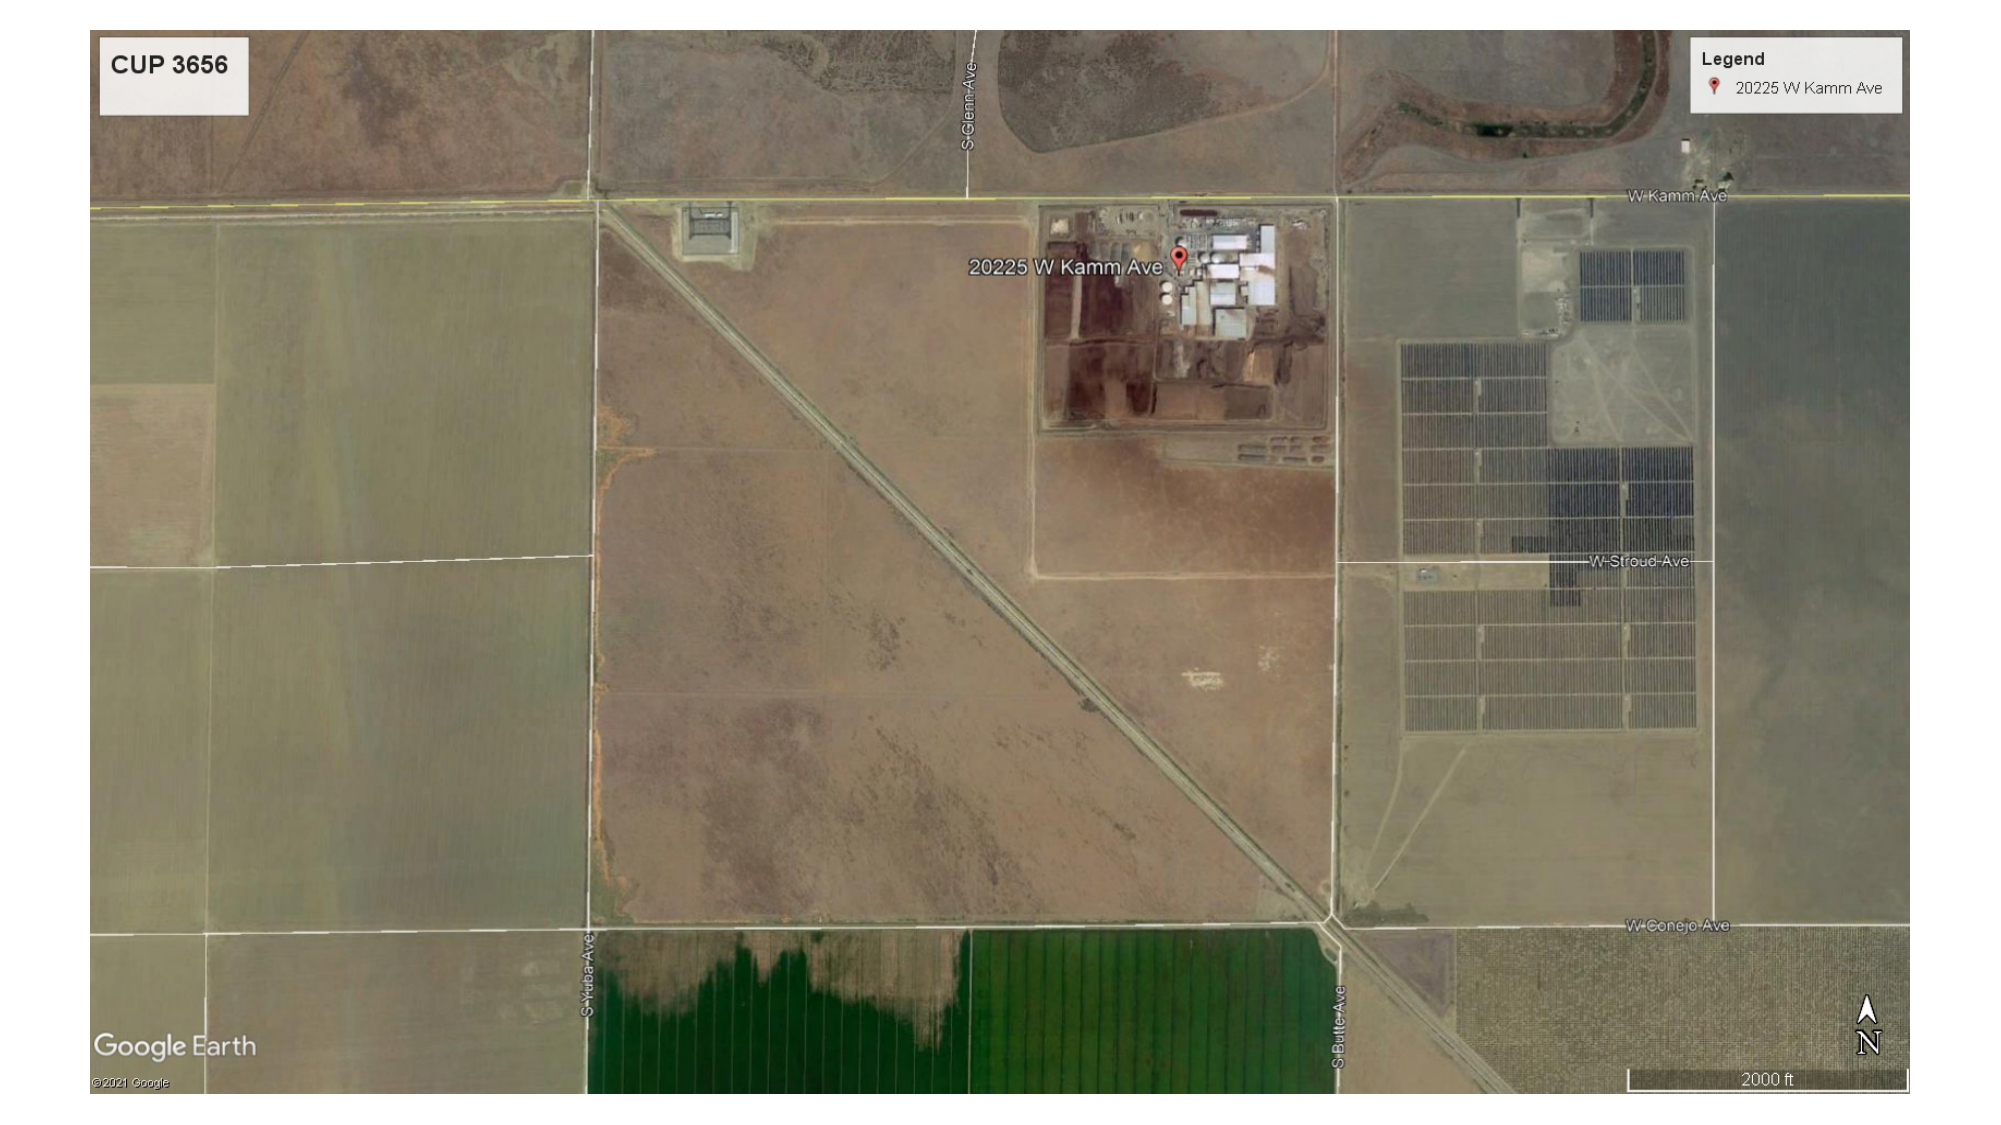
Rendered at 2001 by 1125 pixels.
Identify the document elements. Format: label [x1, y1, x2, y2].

picture [90, 30, 1910, 1095]
